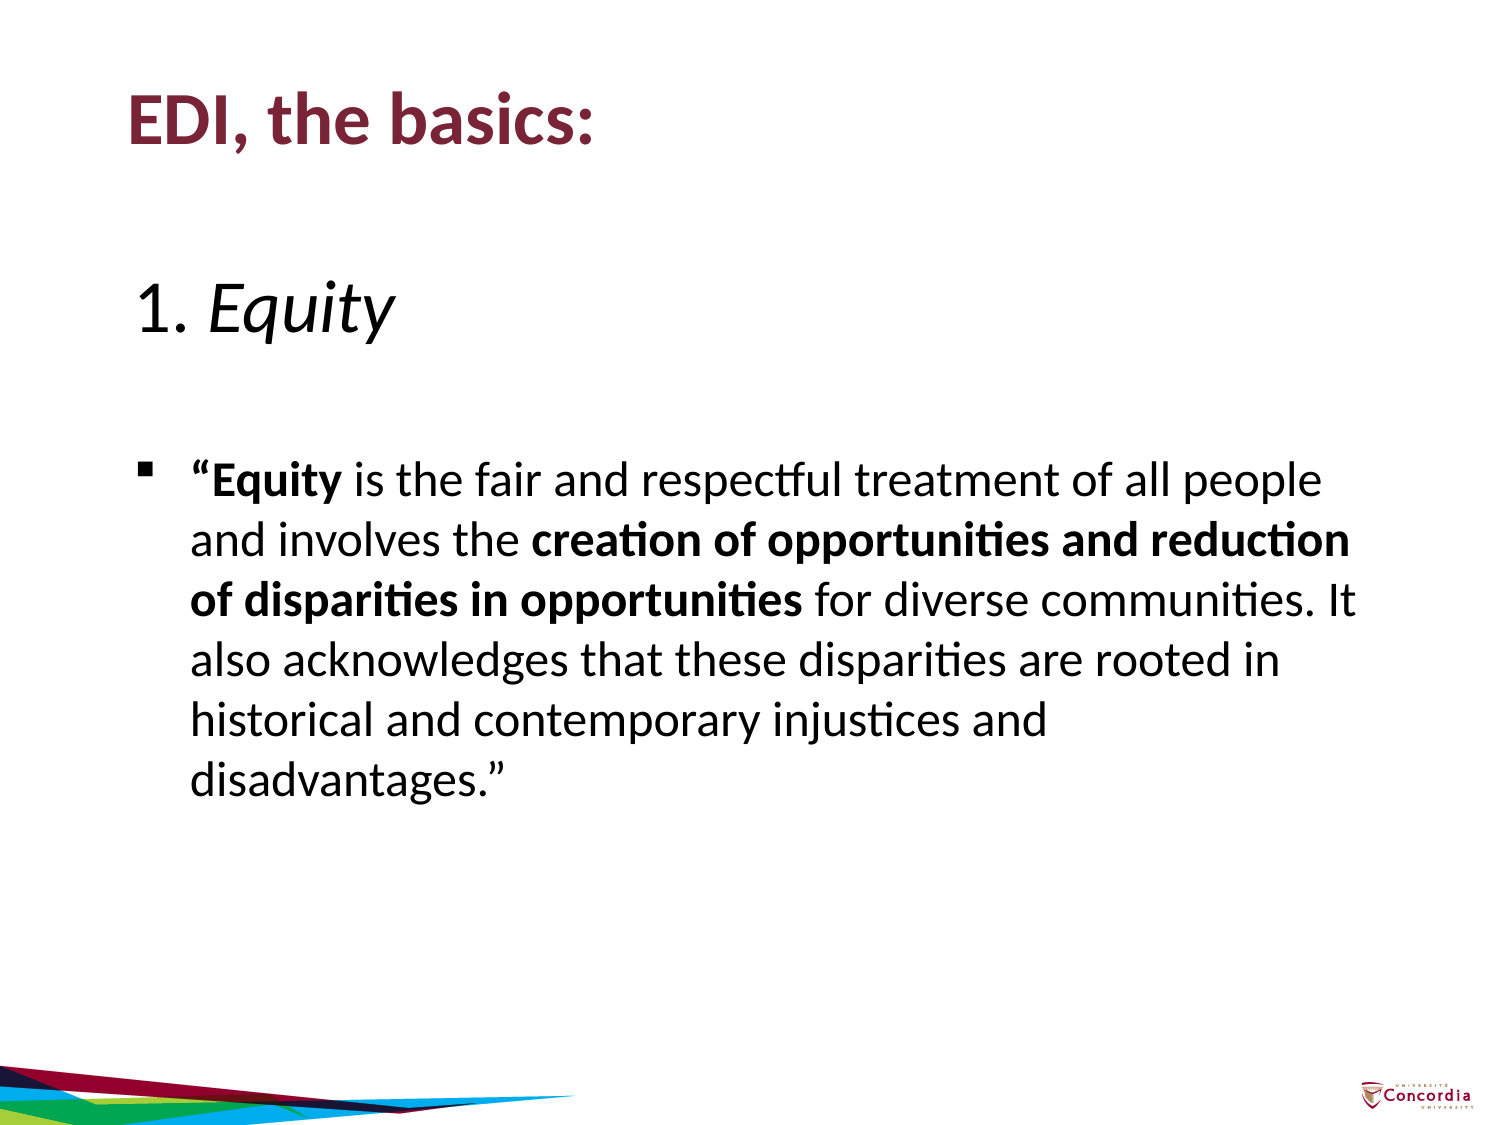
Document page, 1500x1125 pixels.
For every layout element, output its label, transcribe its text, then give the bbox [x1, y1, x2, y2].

list “Equity is the fair and respectful treatment of all people and involves the creation of opportunities and reduction of disparities in opportunities for diverse communities. It also acknowledges that these disparities are rooted in historical and contemporary injustices and disadvantages.” [118, 368, 1382, 1015]
title EDI, the basics: [112, 62, 1388, 250]
picture [0, 0, 1500, 1125]
text_box 1. Equity [118, 249, 832, 355]
